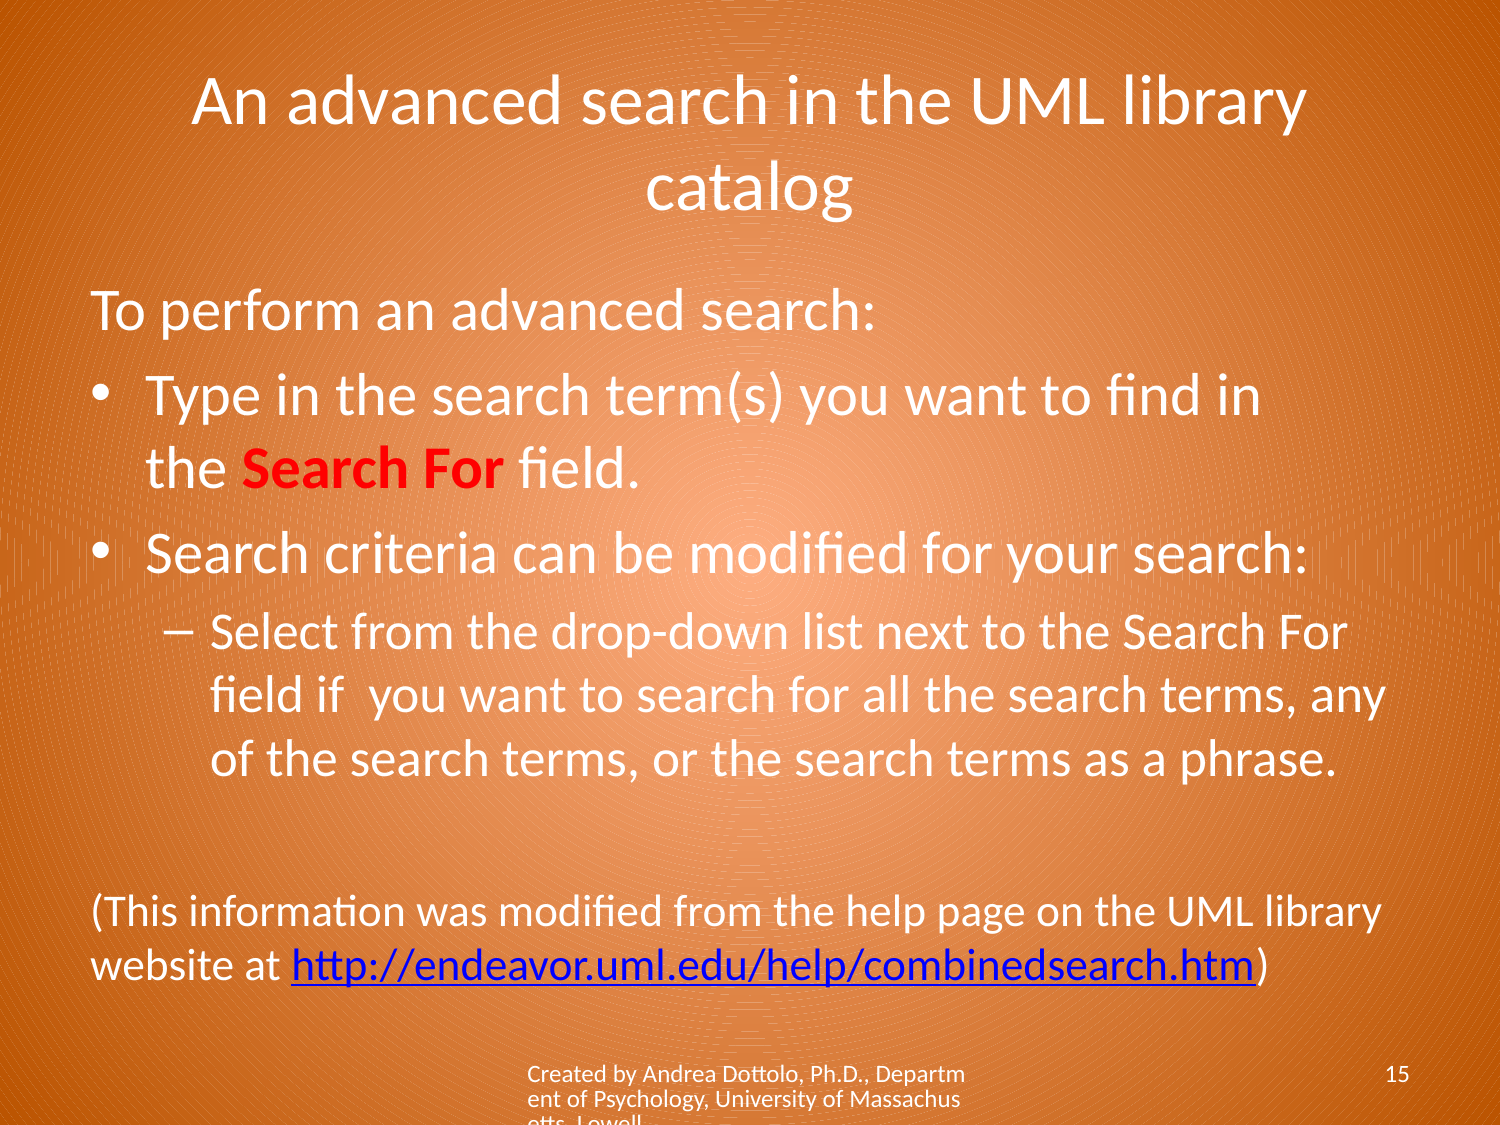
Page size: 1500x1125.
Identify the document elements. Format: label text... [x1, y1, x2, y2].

list To perform an advanced search: Type in the search term(s) you want to find in the Search For field. Search criteria can be modified for your search: Select from the drop-down list next to the Search For field if you want to search for all the search terms, any of the search terms, or the search terms as a phrase. (This information was modified from the help page on the UML library website at http://endeavor.uml.edu/help/combinedsearch.htm) [75, 262, 1425, 1088]
footer Created by Andrea Dottolo, Ph.D., Department of Psychology, University of Massachusetts, Lowell [512, 1042, 988, 1103]
slide_number 15 [1074, 1042, 1425, 1103]
title An advanced search in the UML library catalog [75, 45, 1425, 233]
